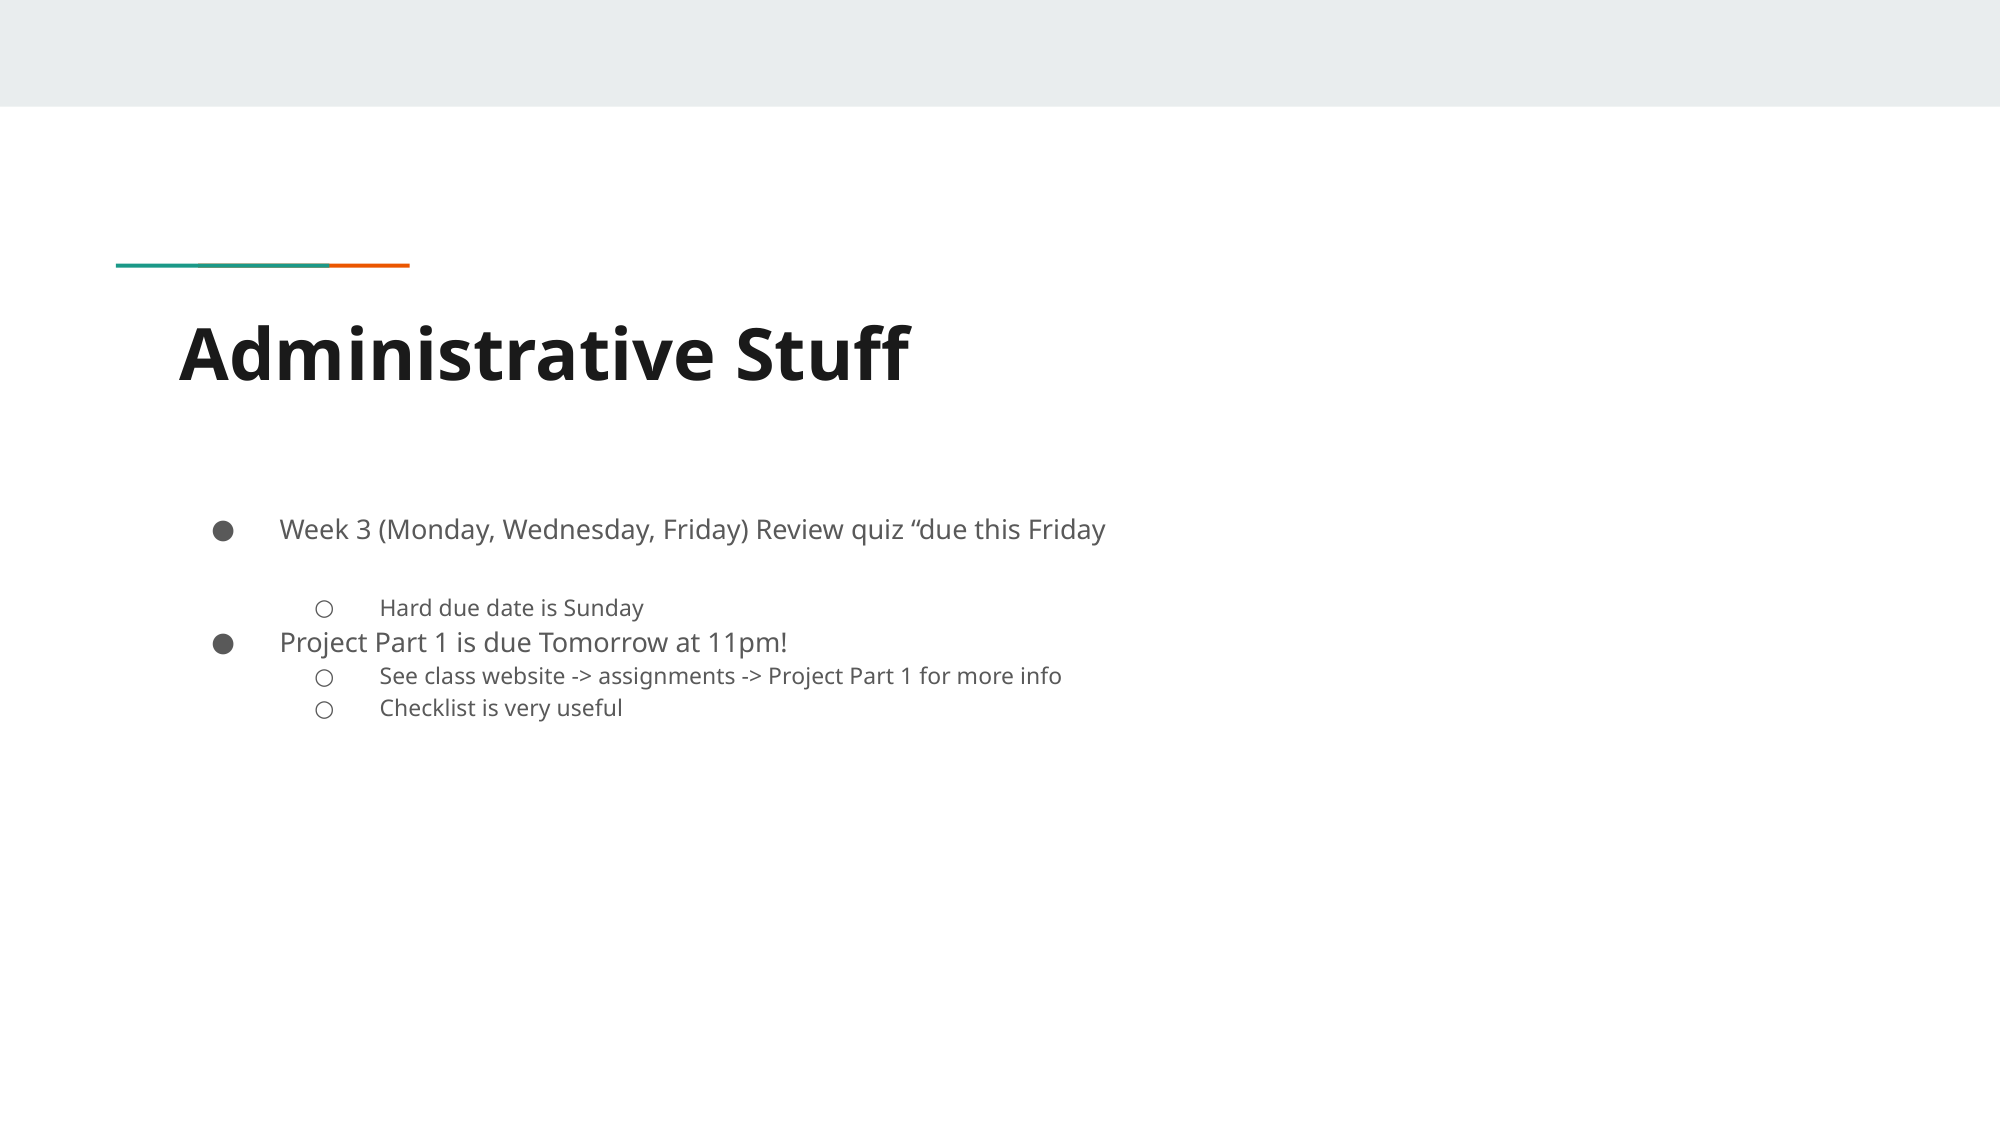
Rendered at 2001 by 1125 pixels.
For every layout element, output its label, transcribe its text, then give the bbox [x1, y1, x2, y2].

title Administrative Stuff [159, 288, 1842, 406]
list Week 3 (Monday, Wednesday, Friday) Review quiz “due this Friday Hard due date is Sunday Project Part 1 is due Tomorrow at 11pm! See class website -> assignments -> Project Part 1 for more info Checklist is very useful [159, 454, 1842, 950]
